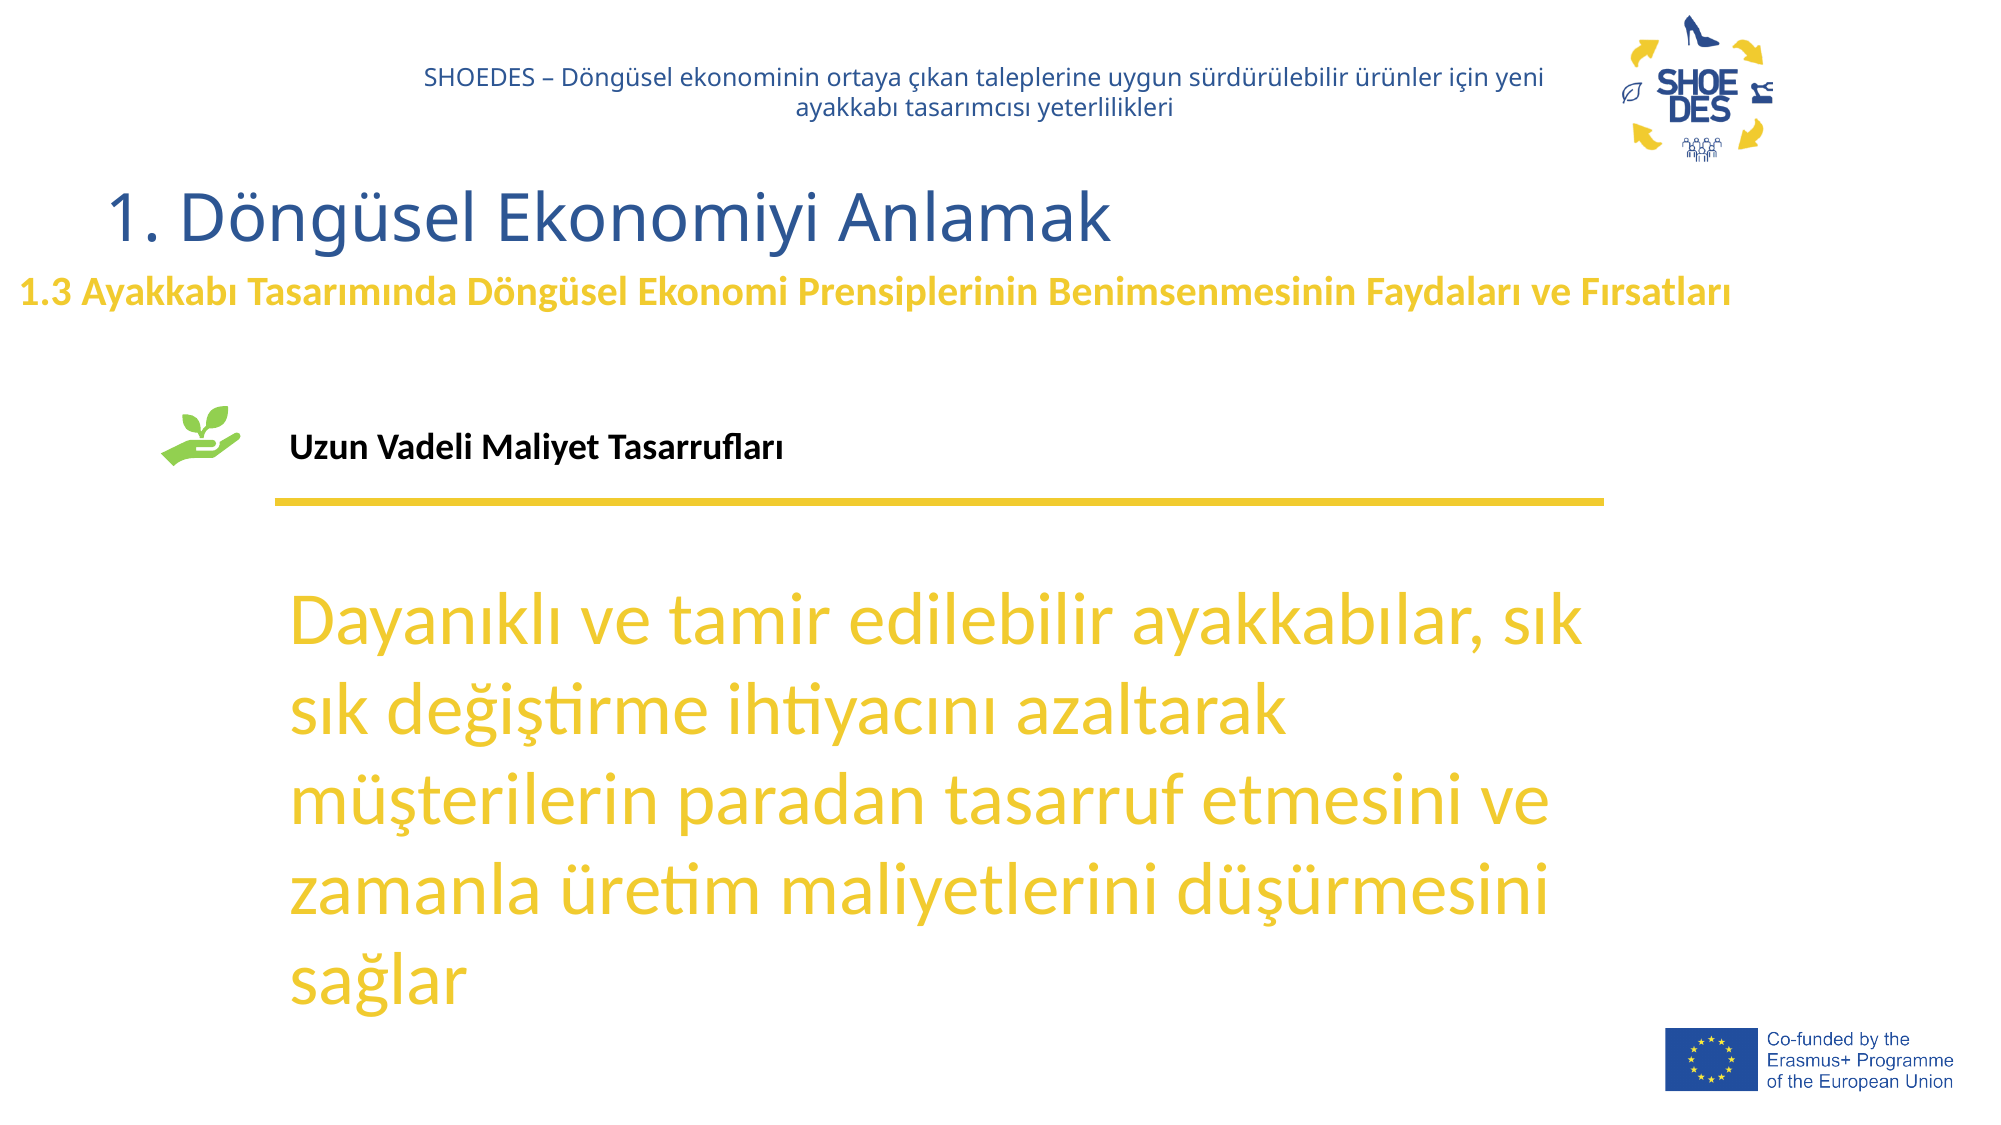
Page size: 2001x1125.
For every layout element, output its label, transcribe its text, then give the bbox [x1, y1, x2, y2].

picture [129, 391, 275, 517]
text_box Uzun Vadeli Maliyet Tasarrufları [275, 414, 1287, 475]
text_box Dayanıklı ve tamir edilebilir ayakkabılar, sık sık değiştirme ihtiyacını azaltarak müşterilerin paradan tasarruf etmesini ve zamanla üretim maliyetlerini düşürmesini sağlar [274, 562, 1605, 1028]
text_box 1.3 Ayakkabı Tasarımında Döngüsel Ekonomi Prensiplerinin Benimsenmesinin Faydaları ve Fırsatları [0, 256, 1762, 321]
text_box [388, 15, 1773, 162]
picture [1665, 1027, 1959, 1096]
text_box 1. Döngüsel Ekonomiyi Anlamak [105, 175, 1951, 256]
